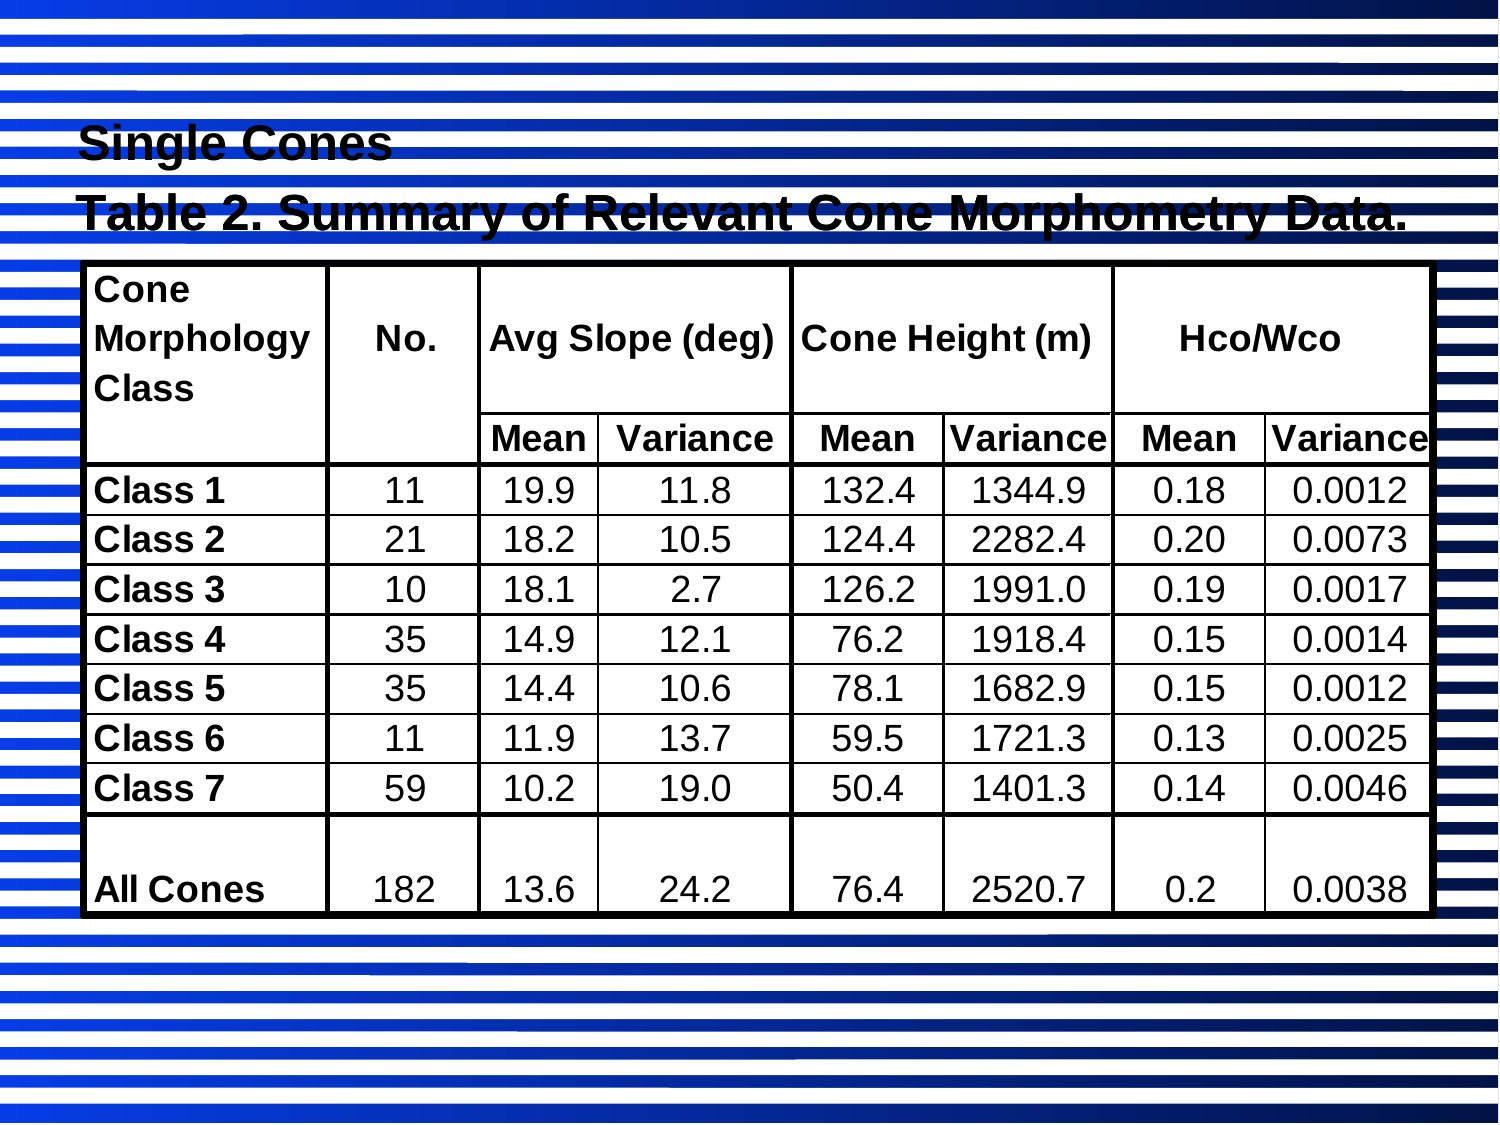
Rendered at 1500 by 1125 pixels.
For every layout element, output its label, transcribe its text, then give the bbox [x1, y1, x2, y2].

picture [57, 172, 1441, 923]
text_box Single Cones [62, 106, 561, 170]
